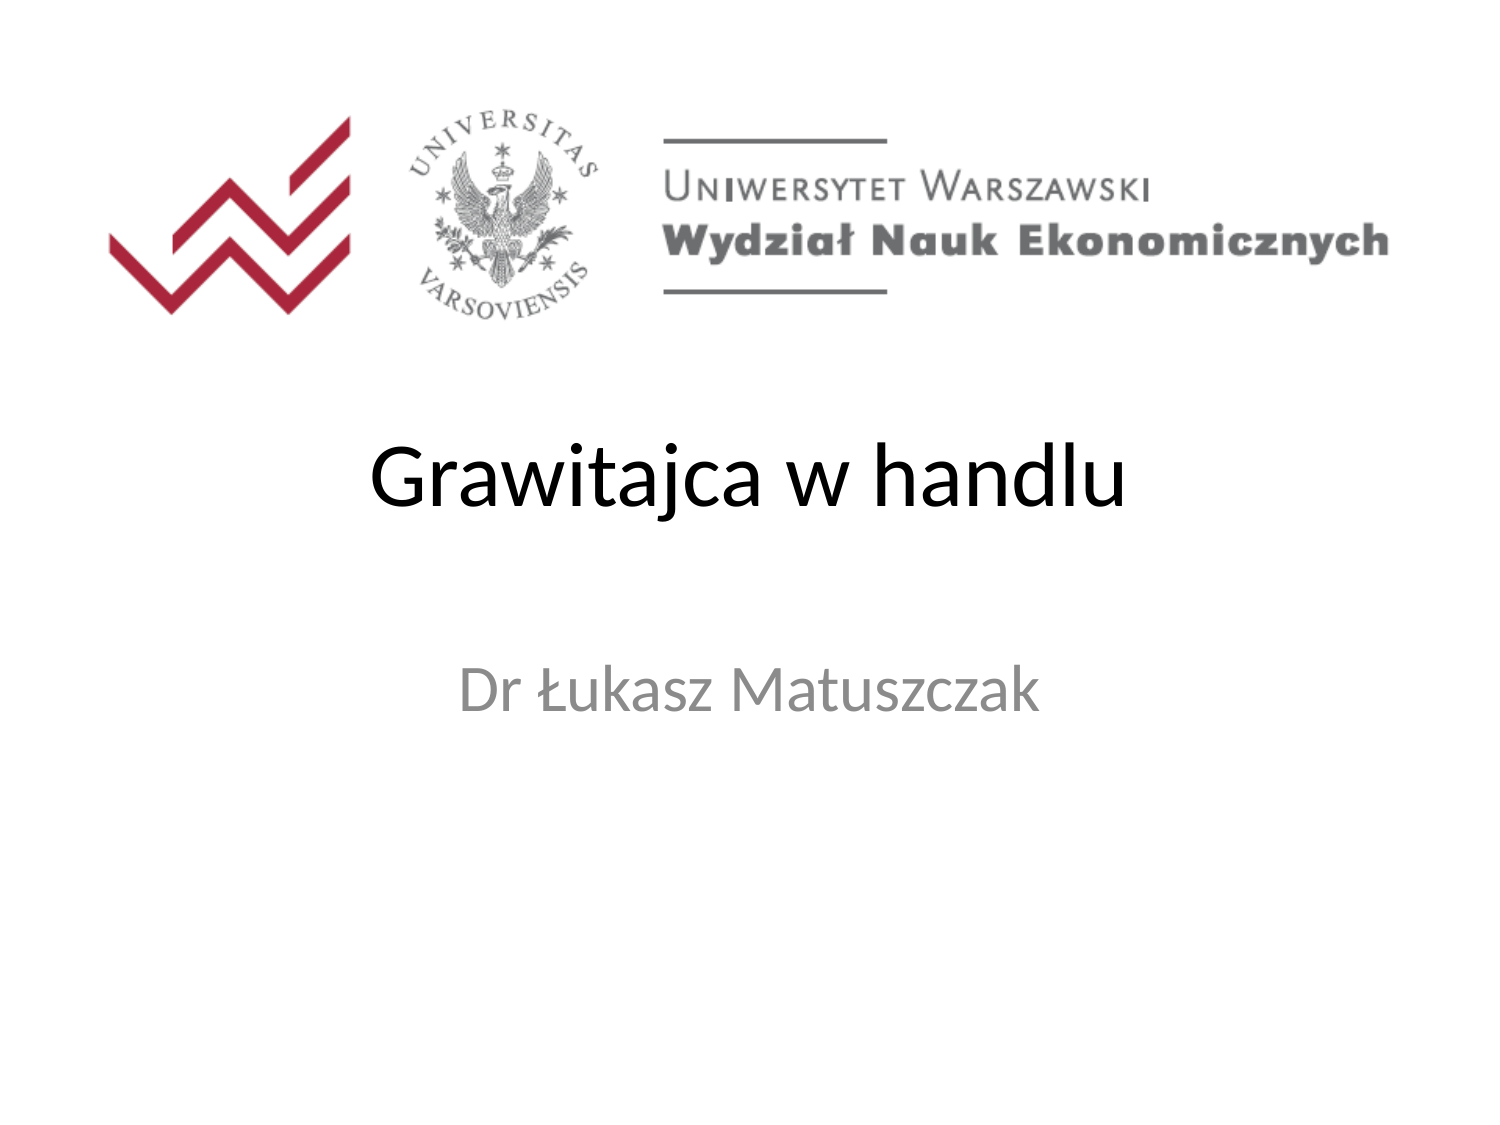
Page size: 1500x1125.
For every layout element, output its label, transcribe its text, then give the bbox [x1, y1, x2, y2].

subtitle Dr Łukasz Matuszczak [225, 637, 1275, 925]
picture [76, 89, 1420, 341]
title Grawitajca w handlu [112, 349, 1388, 591]
